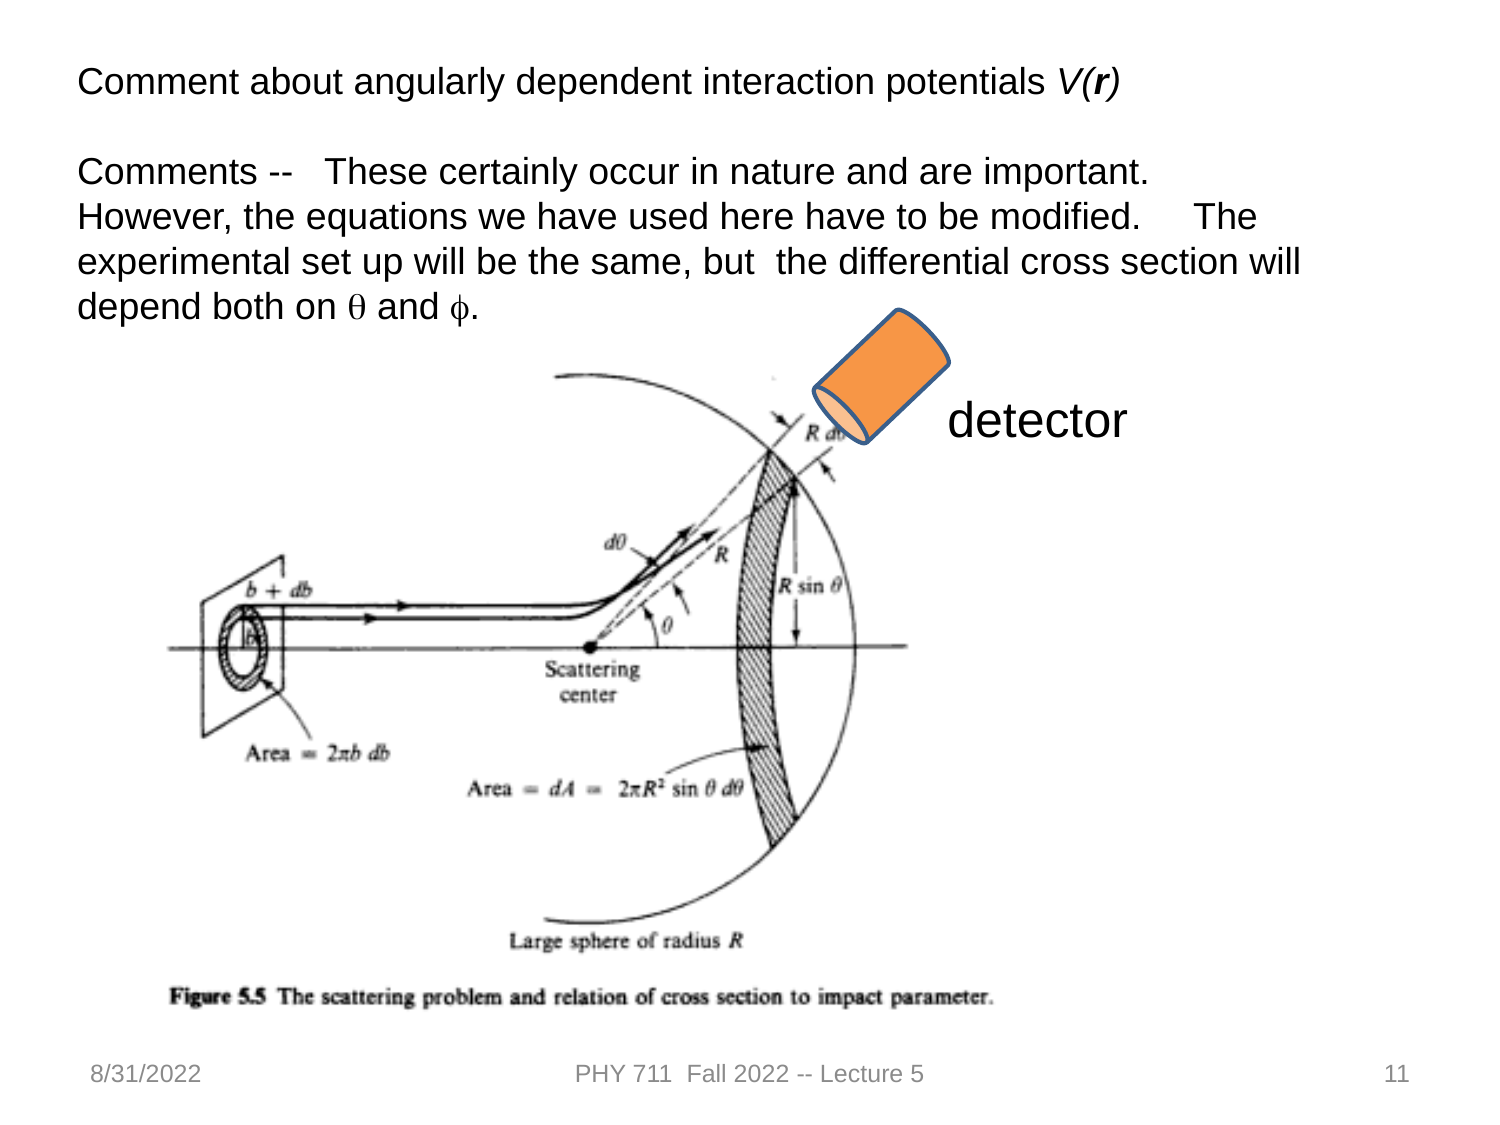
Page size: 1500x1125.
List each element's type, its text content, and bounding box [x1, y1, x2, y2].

text_box [866, 307, 936, 335]
slide_number 11 [1074, 1042, 1425, 1103]
picture [144, 337, 1061, 1063]
text_box detector [1065, 380, 1150, 455]
footer PHY 711 Fall 2022 -- Lecture 5 [512, 1072, 988, 1103]
text_box Comment about angularly dependent interaction potentials V(r) Comments -- These certainly occur in nature and are important. However, the equations we have used here have to be modified. The experimental set up will be the same, but the differential cross section will depend both on q and f. [62, 49, 1350, 335]
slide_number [75, 1042, 425, 1103]
